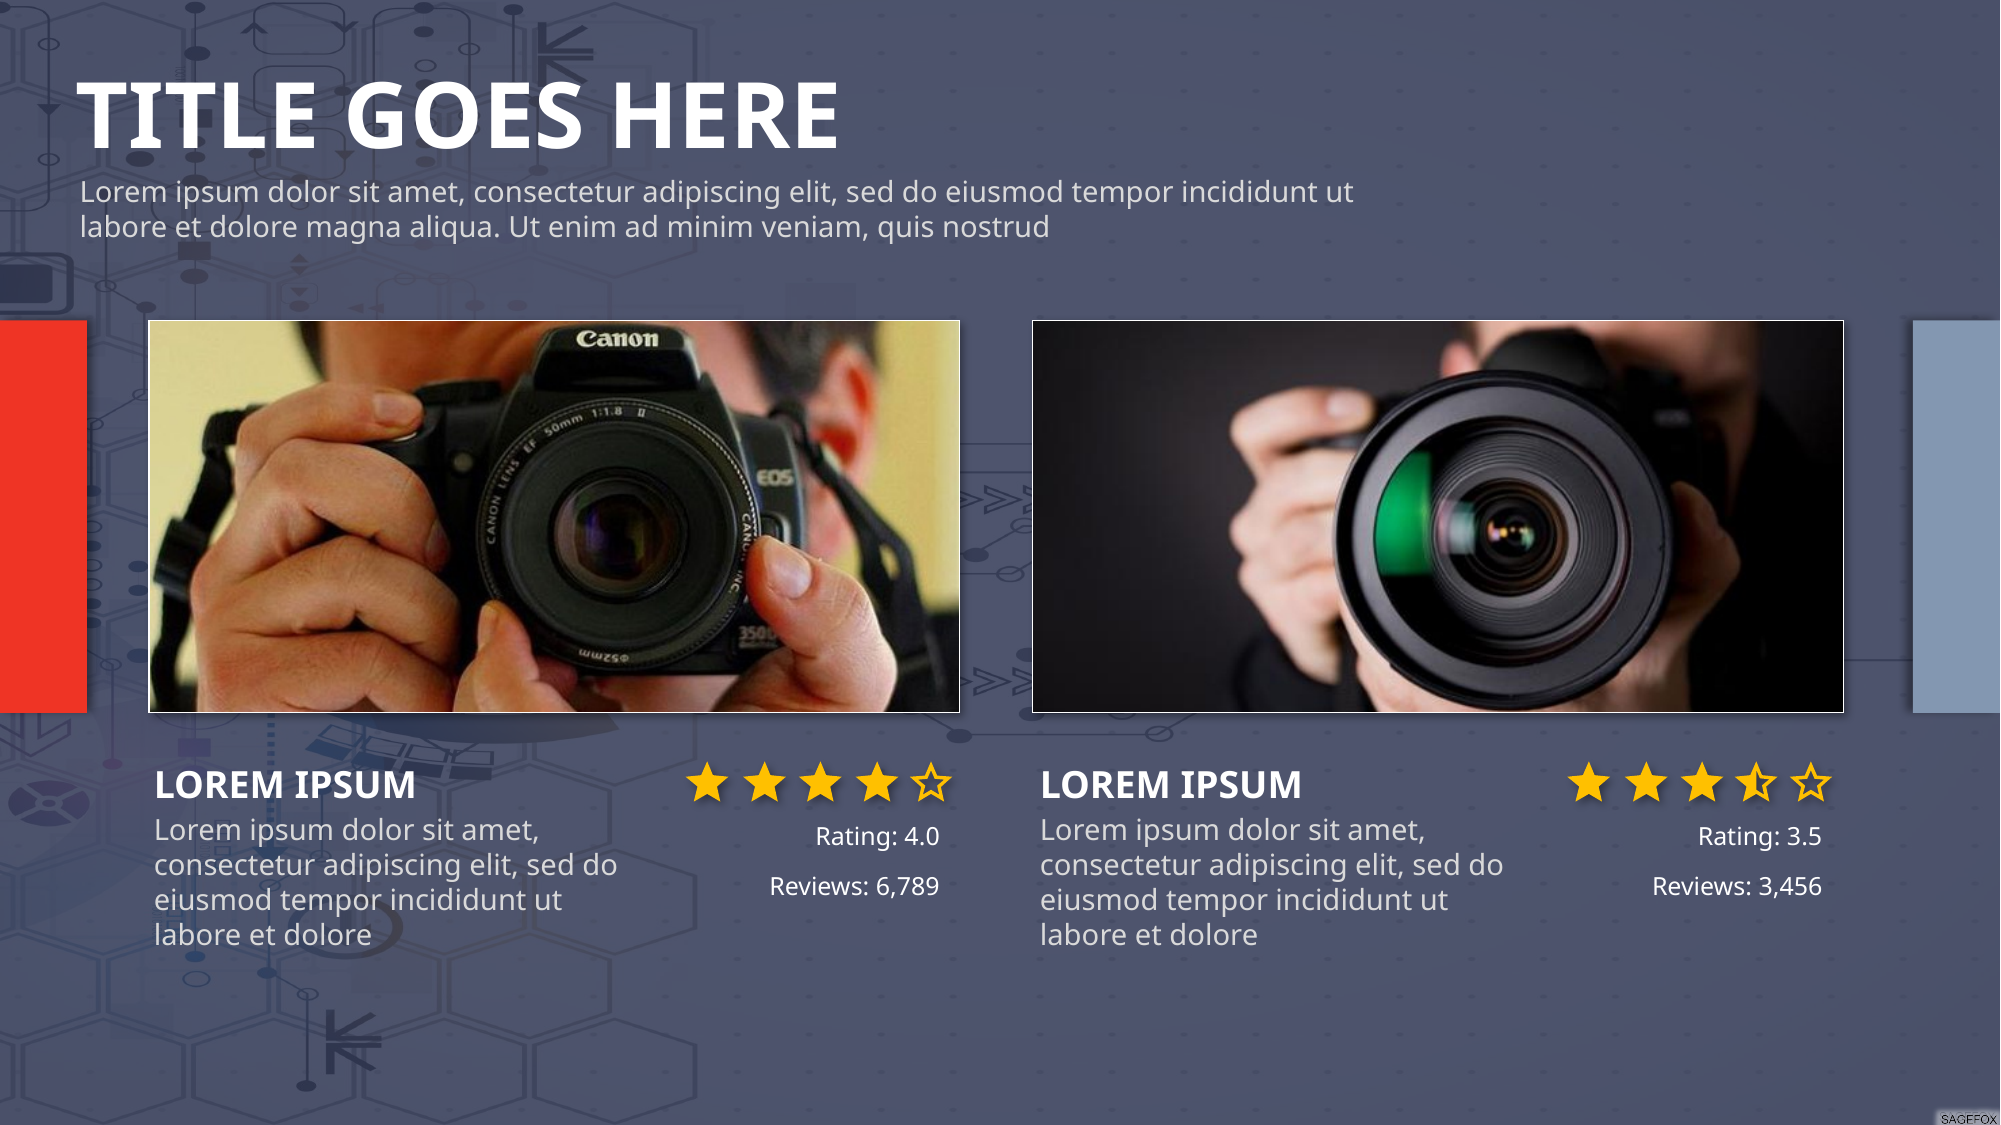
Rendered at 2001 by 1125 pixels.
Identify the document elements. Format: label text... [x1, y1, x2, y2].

text_box [743, 761, 786, 802]
text_box [0, 319, 88, 714]
text_box [798, 761, 842, 802]
text_box [1734, 761, 1778, 802]
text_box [60, 49, 1370, 288]
text_box [148, 319, 960, 714]
text_box [1032, 319, 1844, 714]
text_box Rating: 3.5 Reviews: 3,456 [1612, 813, 1838, 908]
text_box [1567, 761, 1611, 802]
text_box [1624, 761, 1668, 802]
text_box [855, 761, 899, 802]
text_box [909, 761, 953, 802]
text_box [1680, 761, 1724, 802]
text_box [1789, 761, 1833, 802]
text_box LOREM IPSUM Lorem ipsum dolor sit amet, consectetur adipiscing elit, sed do eiusmod tempor incididunt ut labore et dolore [1029, 755, 1533, 957]
text_box [1912, 319, 2000, 714]
text_box Rating: 4.0 Reviews: 6,789 [729, 812, 955, 908]
text_box LOREM IPSUM Lorem ipsum dolor sit amet, consectetur adipiscing elit, sed do eiusmod tempor incididunt ut labore et dolore [143, 755, 647, 957]
picture [1938, 1114, 1999, 1125]
text_box [685, 761, 729, 802]
